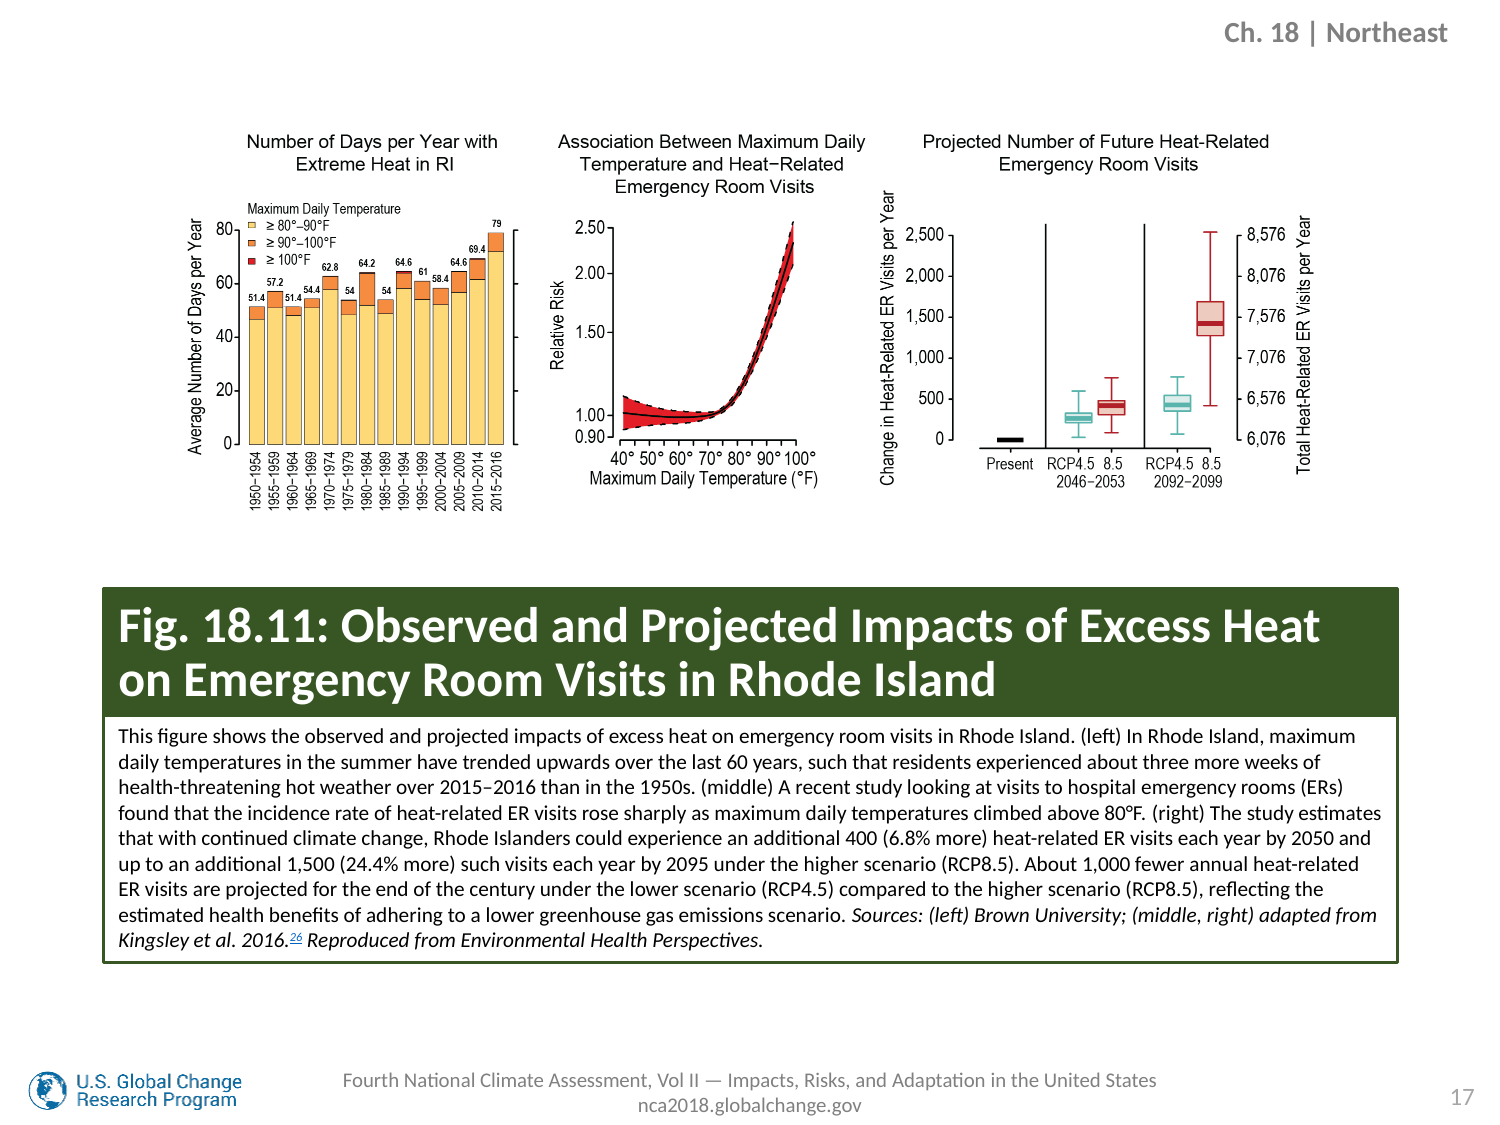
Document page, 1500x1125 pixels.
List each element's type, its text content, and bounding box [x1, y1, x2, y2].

list This figure shows the observed and projected impacts of excess heat on emergency room visits in Rhode Island. (left) In Rhode Island, maximum daily temperatures in the summer have trended upwards over the last 60 years, such that residents experienced about three more weeks of health-threatening hot weather over 2015–2016 than in the 1950s. (middle) A recent study looking at visits to hospital emergency rooms (ERs) found that the incidence rate of heat-related ER visits rose sharply as maximum daily temperatures climbed above 80°F. (right) The study estimates that with continued climate change, Rhode Islanders could experience an additional 400 (6.8% more) heat-related ER visits each year by 2050 and up to an additional 1,500 (24.4% more) such visits each year by 2095 under the higher scenario (RCP8.5). About 1,000 fewer annual heat-related ER visits are projected for the end of the century under the lower scenario (RCP4.5) compared to the higher scenario (RCP8.5), reflecting the estimated health benefits of adhering to a lower greenhouse gas emissions scenario. Sources: (left) Brown University; (middle, right) adapted from Kingsley et al. 2016.26 Reproduced from Environmental Health Perspectives. [102, 713, 1399, 964]
title Fig. 18.11: Observed and Projected Impacts of Excess Heat on Emergency Room Visits in Rhode Island [102, 587, 1399, 713]
list Ch. 18 | Northeast [34, 10, 1464, 57]
picture [21, 1065, 245, 1116]
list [185, 132, 1315, 512]
